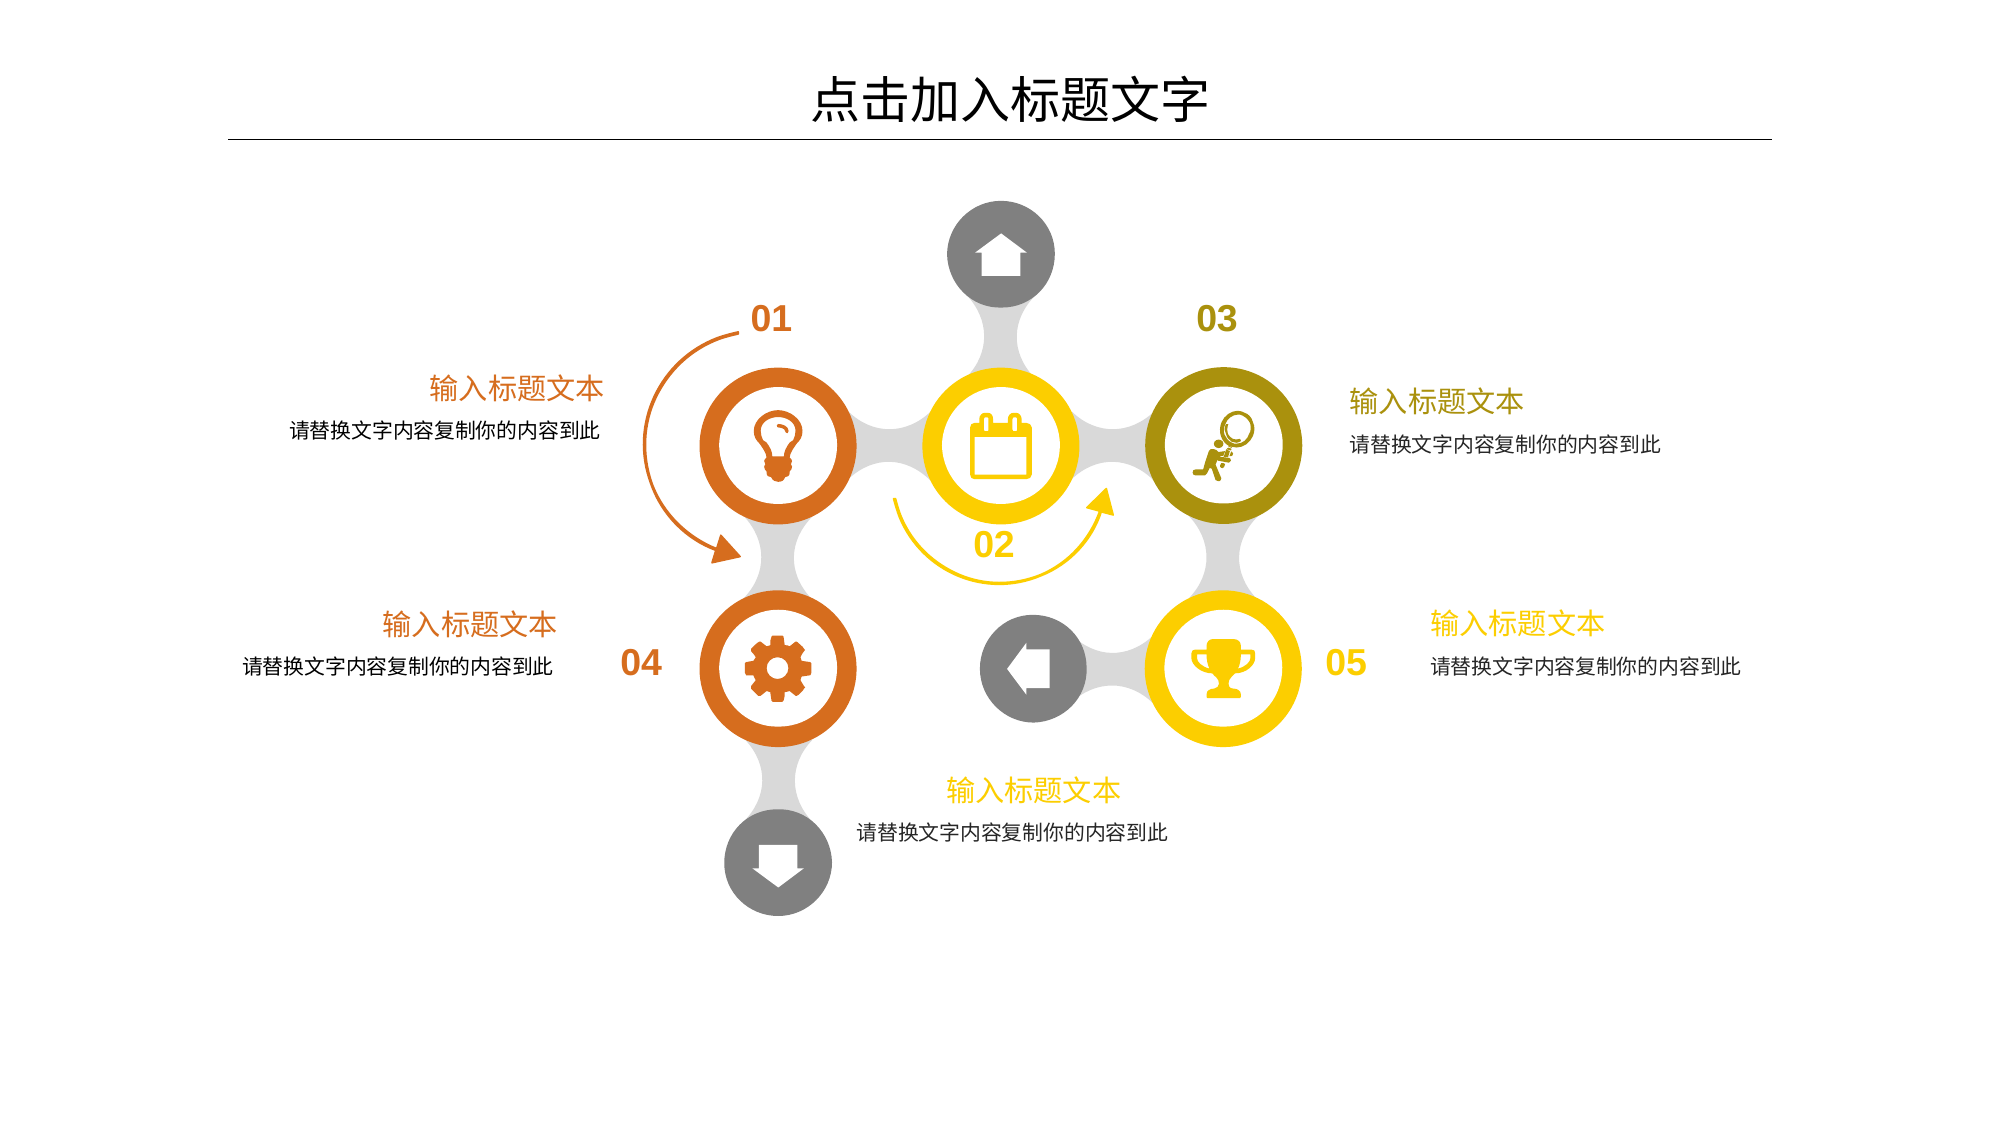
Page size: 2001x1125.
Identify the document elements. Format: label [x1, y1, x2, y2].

text_box [127, 598, 606, 741]
text_box [221, 362, 700, 505]
text_box [841, 747, 1226, 905]
text_box [1302, 375, 1775, 518]
text_box [605, 200, 1383, 916]
text_box [1382, 597, 1856, 740]
